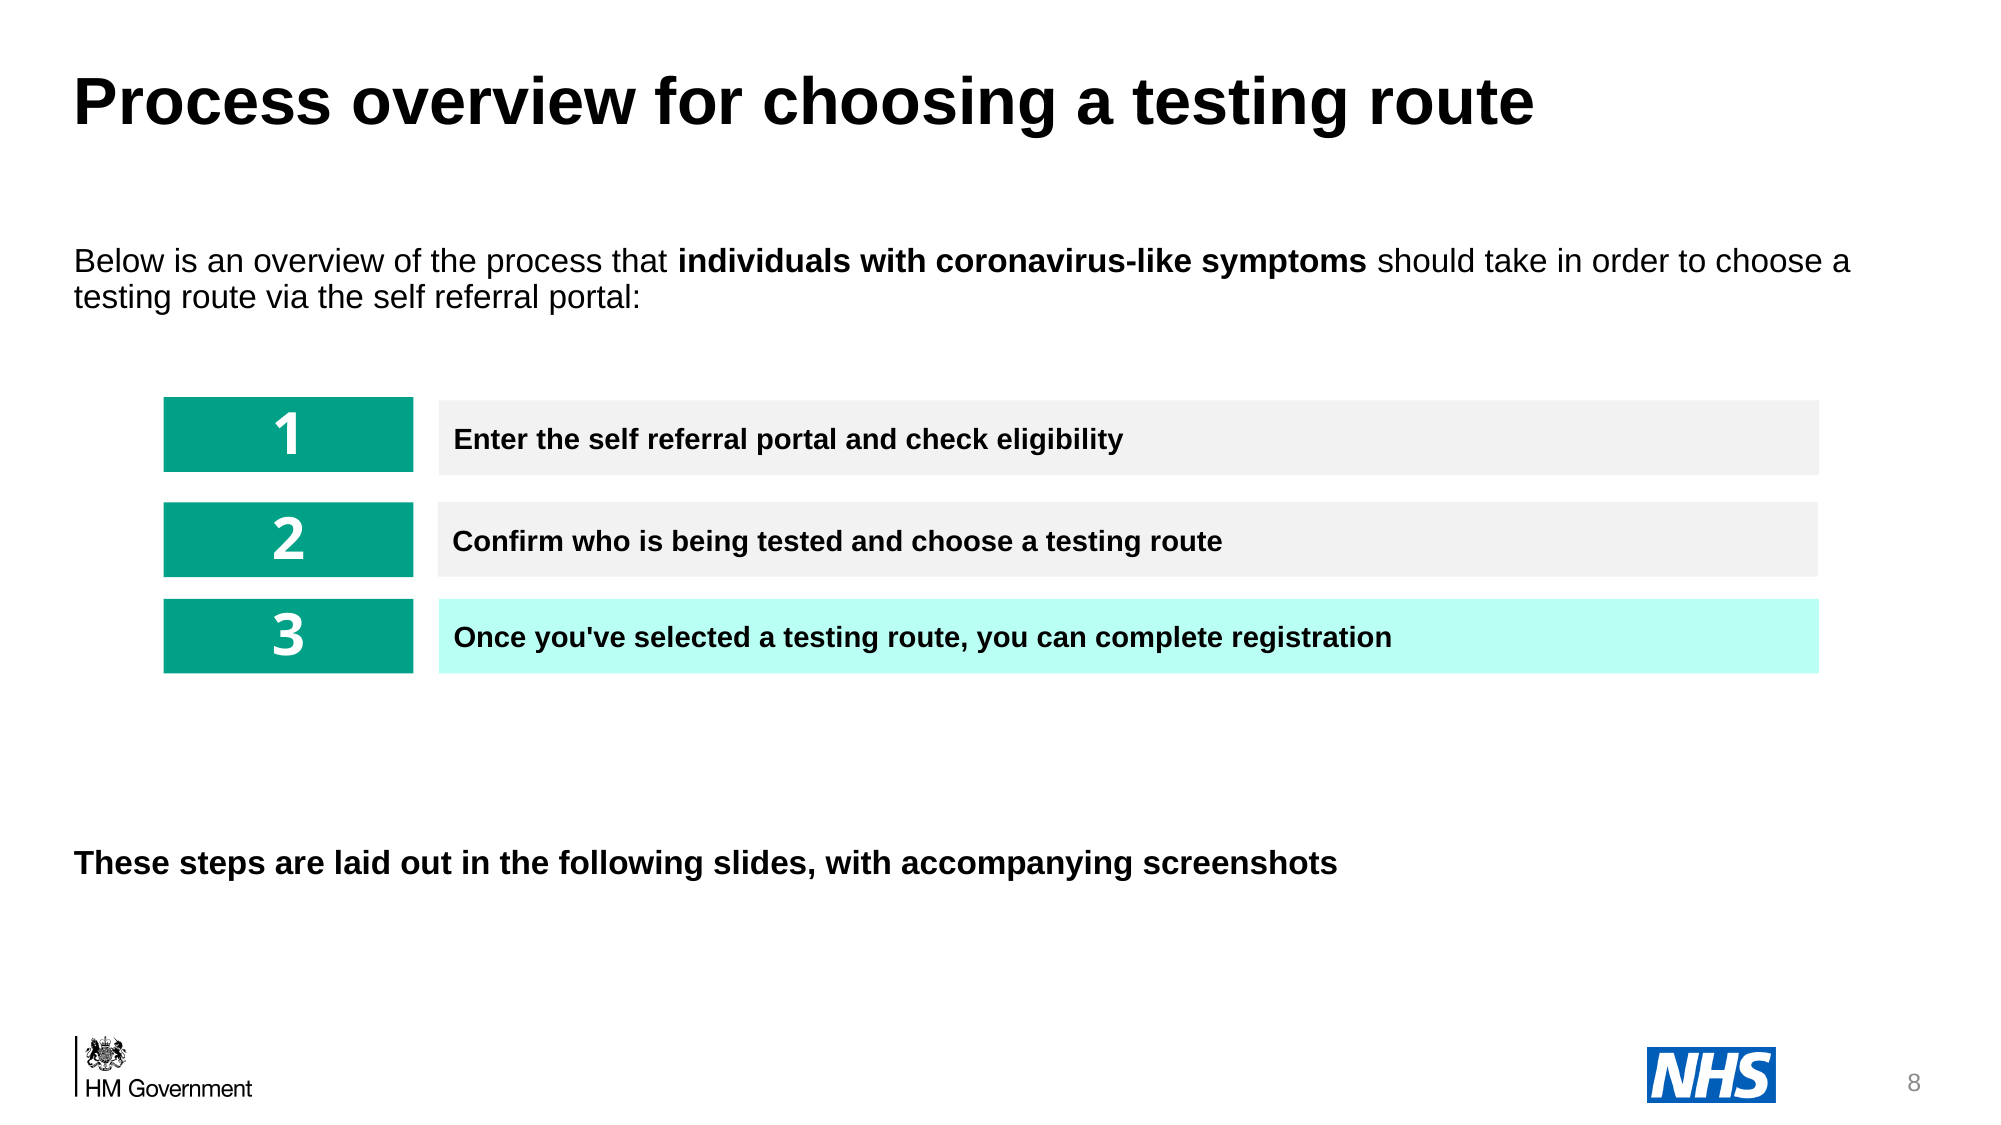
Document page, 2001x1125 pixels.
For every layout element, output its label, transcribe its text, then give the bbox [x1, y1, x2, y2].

text_box Once you've selected a testing route, you can complete registration [438, 598, 1820, 674]
text_box Confirm who is being tested and choose a testing route [437, 501, 1819, 578]
text_box 2 [162, 501, 414, 578]
title Process overview for choosing a testing route [59, 59, 1937, 198]
picture [75, 1036, 252, 1097]
list Below is an overview of the process that individuals with coronavirus-like symptoms should take in order to choose a testing route via the self referral portal: These steps are laid out in the following slides, with accompanying screenshots [59, 236, 1937, 950]
picture [1647, 1047, 1776, 1103]
text_box 1 [162, 396, 414, 473]
text_box 3 [162, 598, 414, 674]
text_box Enter the self referral portal and check eligibility [438, 399, 1820, 476]
slide_number 8 [1811, 1042, 1937, 1103]
